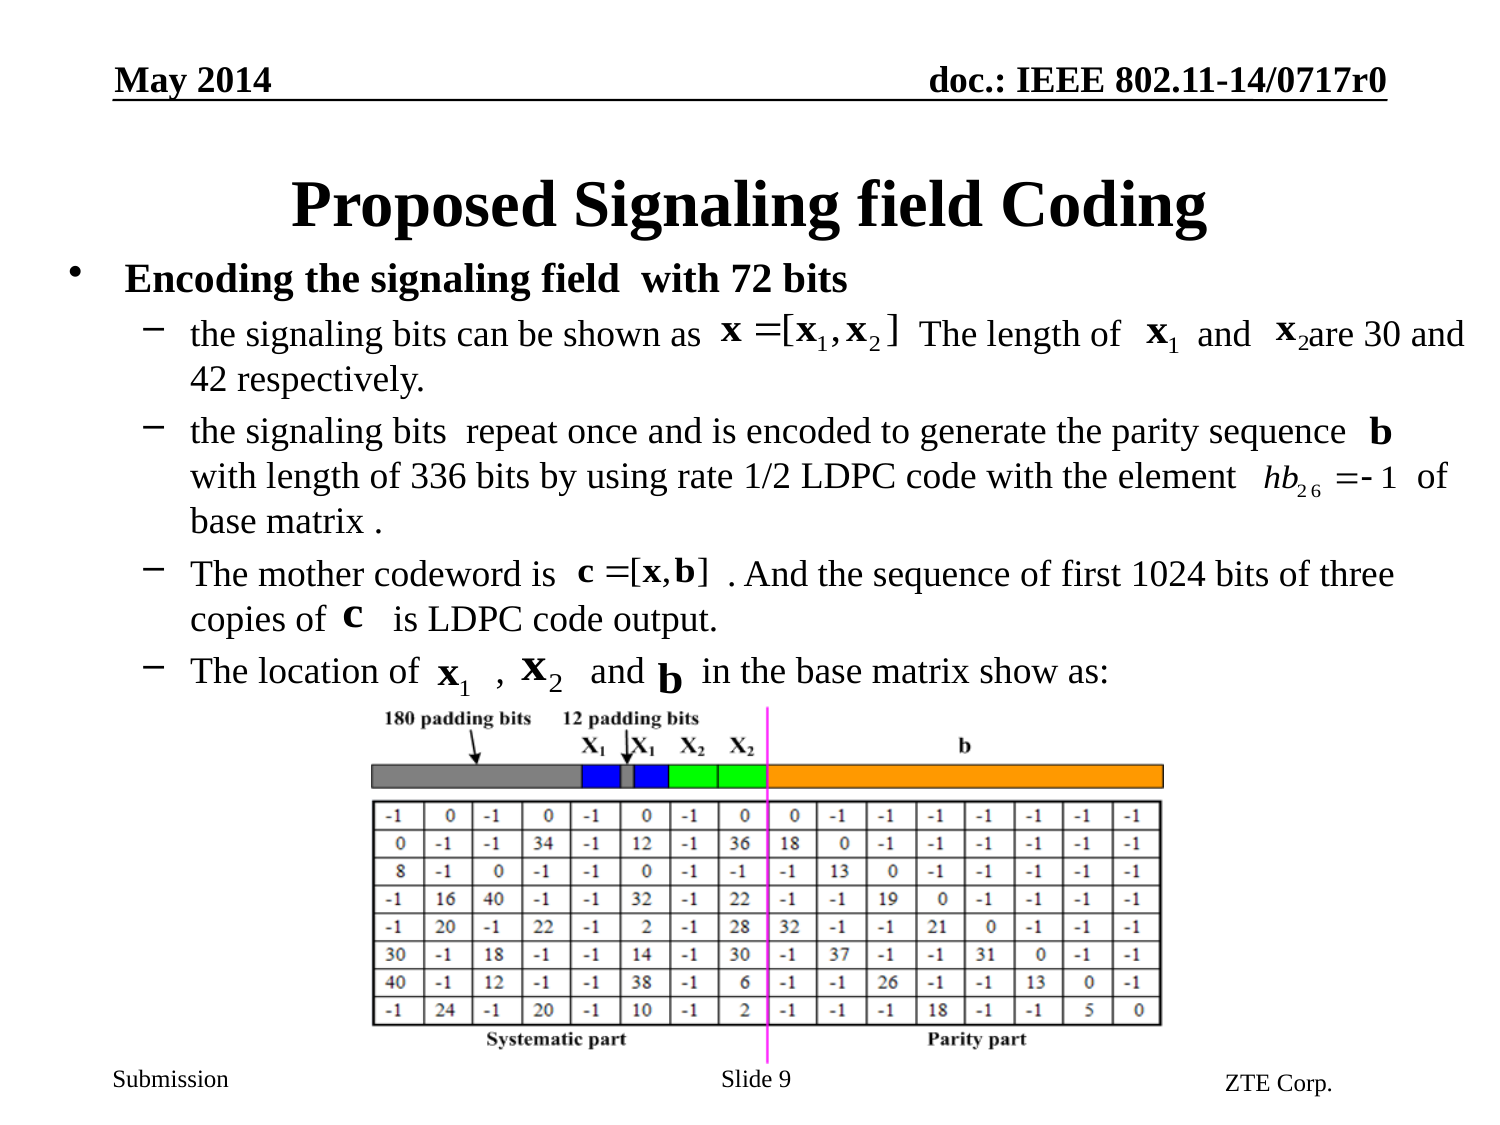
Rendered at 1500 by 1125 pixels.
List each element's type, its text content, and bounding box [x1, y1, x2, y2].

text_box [1139, 302, 1188, 364]
footer ZTE Corp. [1187, 1058, 1355, 1094]
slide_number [114, 54, 274, 100]
list Encoding the signaling field with 72 bits the signaling bits can be shown as The length of and are 30 and 42 respectively. the signaling bits repeat once and is encoded to generate the parity sequence with length of 336 bits by using rate 1/2 LDPC code with the element of base matrix . The mother codeword is . And the sequence of first 1024 bits of three copies of is LDPC code output. The location of , and in the base matrix show as: [52, 243, 1483, 1002]
picture [371, 703, 1164, 1065]
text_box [1269, 302, 1318, 360]
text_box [336, 597, 373, 639]
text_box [430, 644, 479, 702]
title Proposed Signaling field Coding [112, 112, 1388, 243]
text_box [1363, 408, 1400, 455]
slide_number Slide 9 [712, 1073, 800, 1093]
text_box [513, 633, 574, 702]
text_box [572, 550, 715, 598]
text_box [1257, 455, 1401, 508]
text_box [714, 302, 904, 362]
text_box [651, 653, 692, 702]
